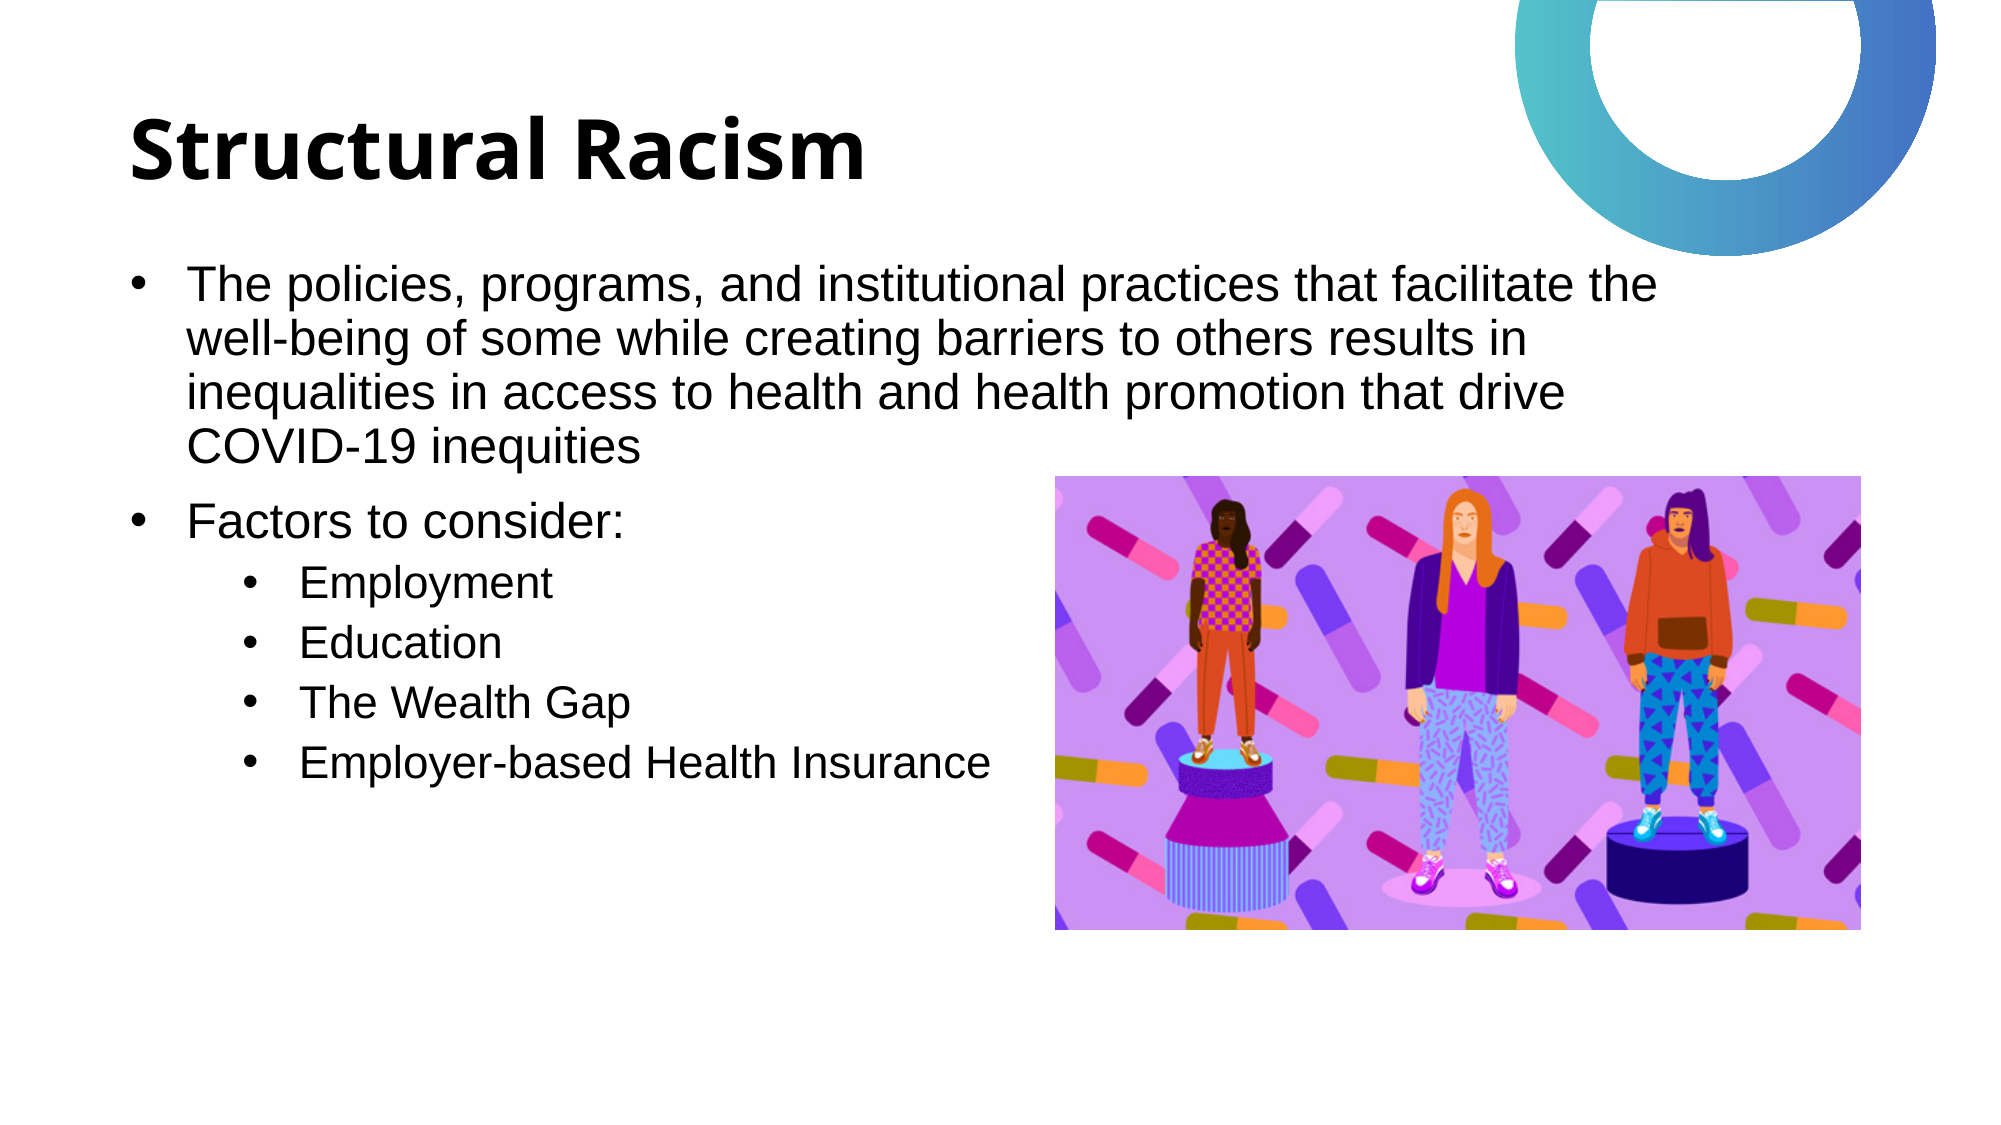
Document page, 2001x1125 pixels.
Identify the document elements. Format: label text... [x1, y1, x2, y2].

title Structural Racism [115, 54, 1827, 251]
picture [1055, 476, 1861, 930]
list The policies, programs, and institutional practices that facilitate the well-being of some while creating barriers to others results in inequalities in access to health and health promotion that drive COVID-19 inequities Factors to consider: Employment Education The Wealth Gap Employer-based Health Insurance [115, 250, 1713, 1053]
